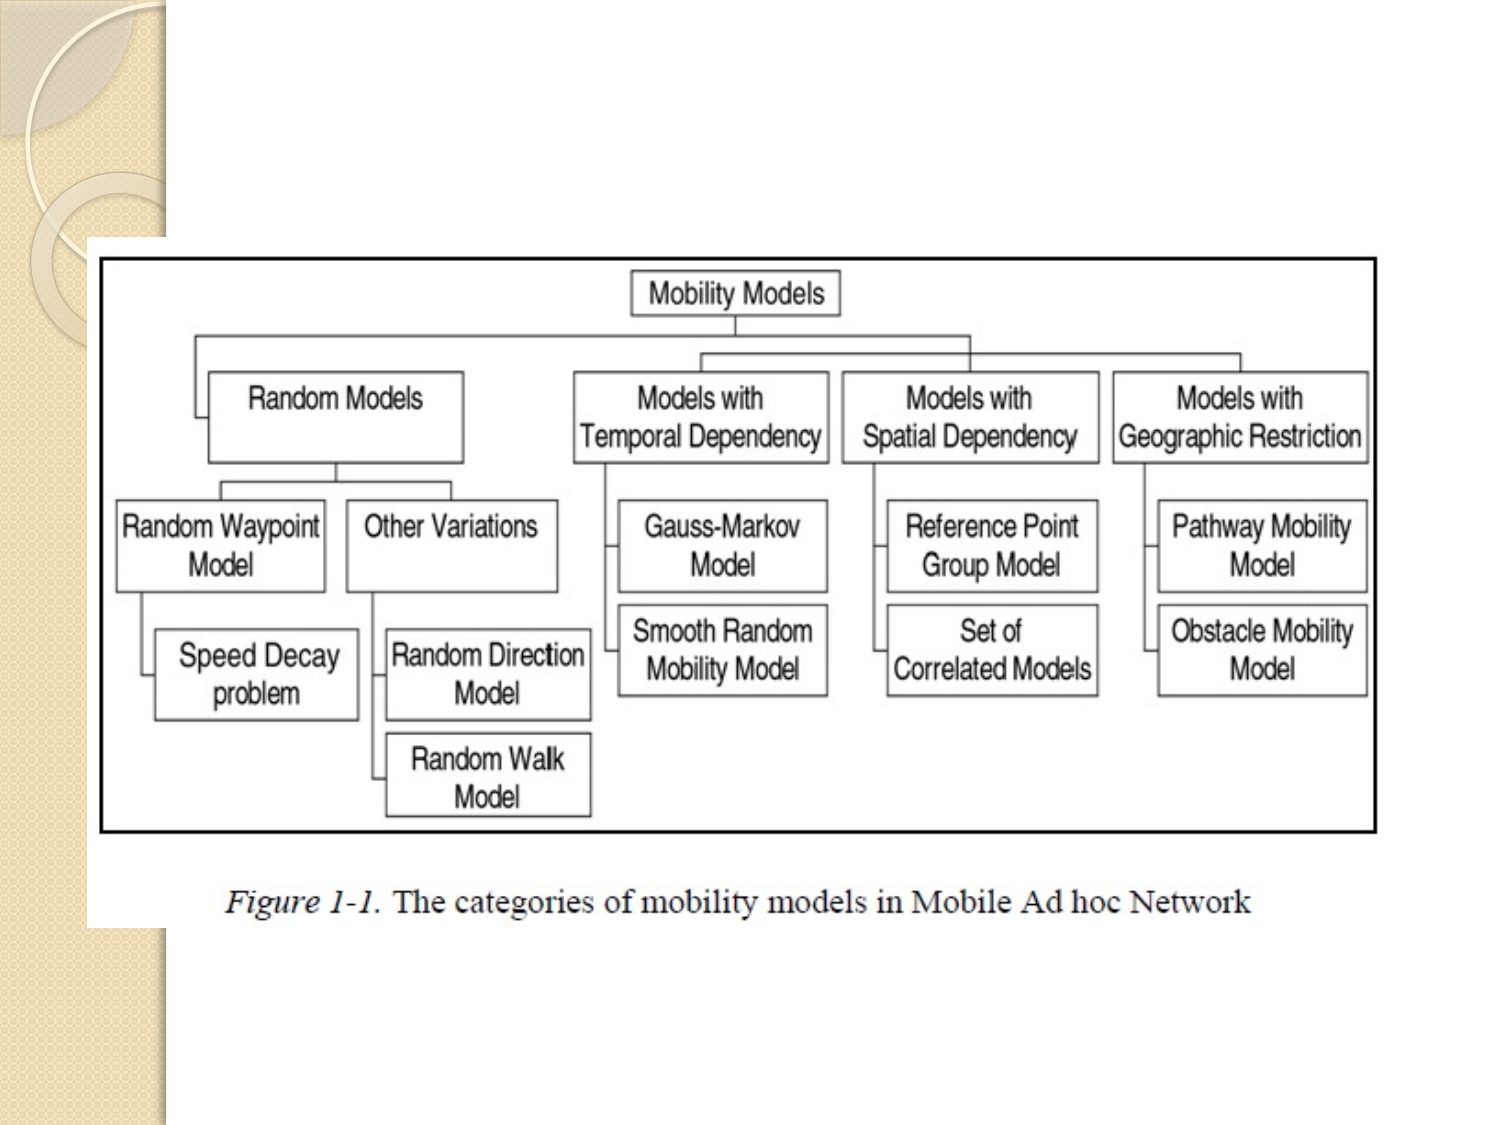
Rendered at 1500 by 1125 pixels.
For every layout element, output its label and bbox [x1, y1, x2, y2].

list [87, 237, 1395, 928]
